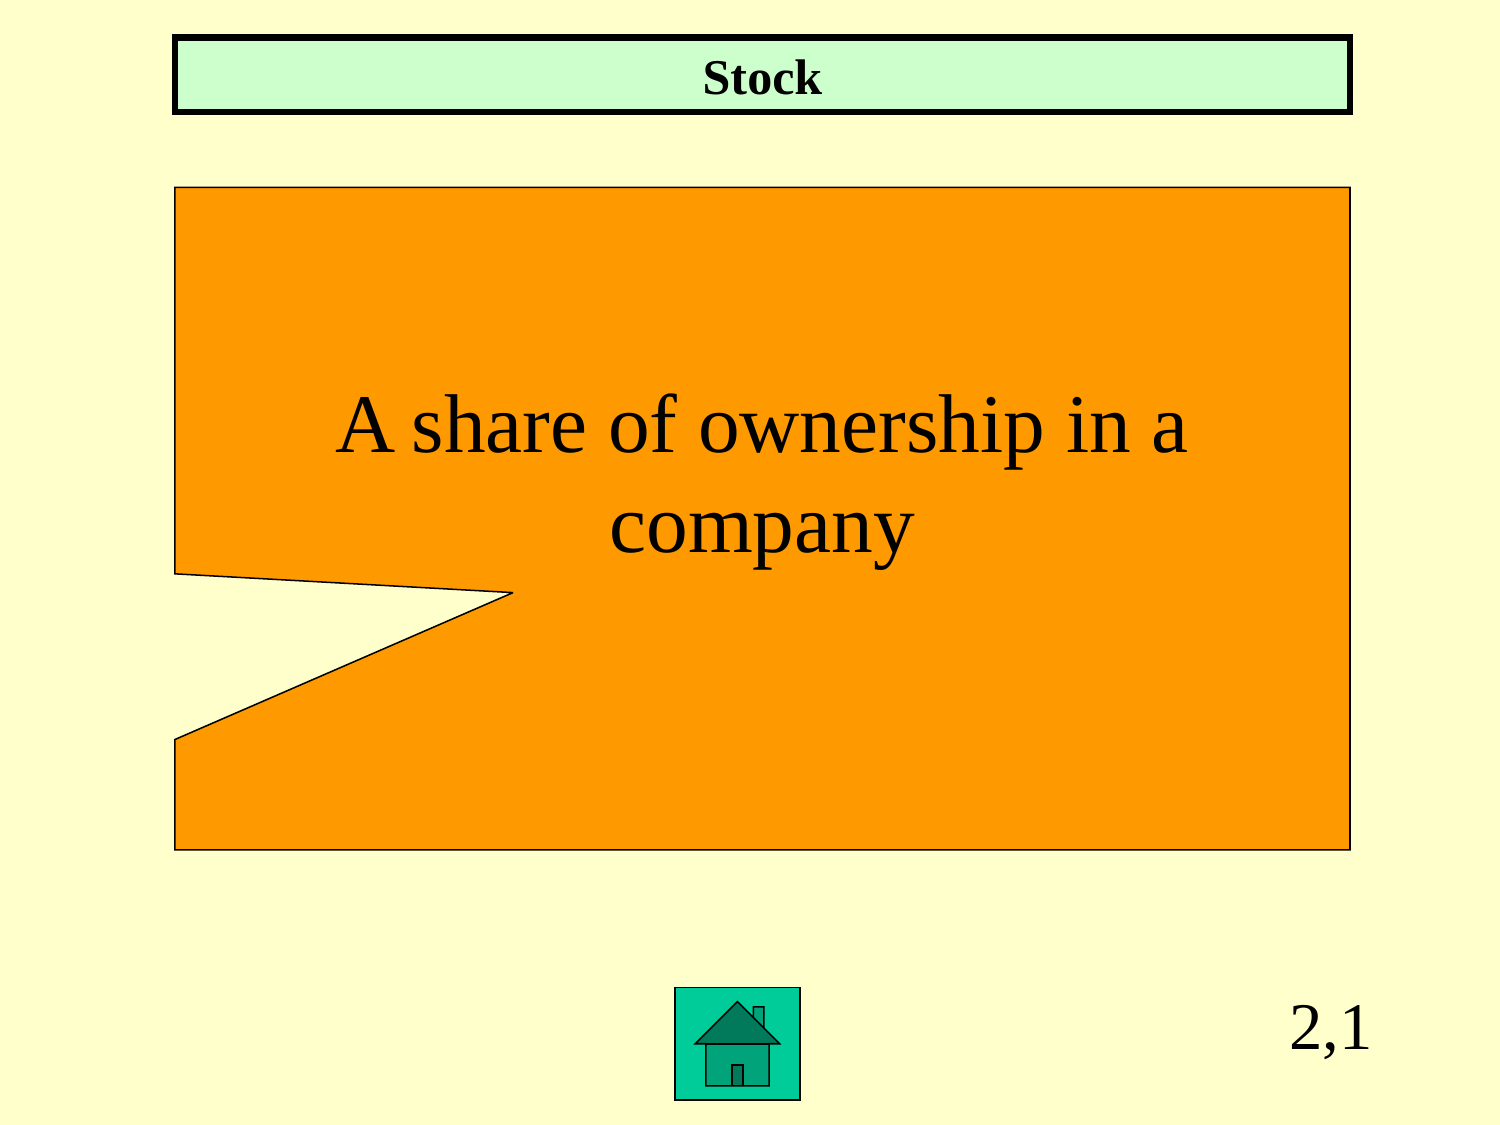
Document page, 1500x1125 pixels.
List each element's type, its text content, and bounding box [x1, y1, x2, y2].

text_box [675, 987, 801, 1101]
text_box A share of ownership in a company [174, 187, 1351, 850]
subtitle 2,1 [1162, 974, 1500, 1125]
text_box Stock [174, 37, 1350, 113]
